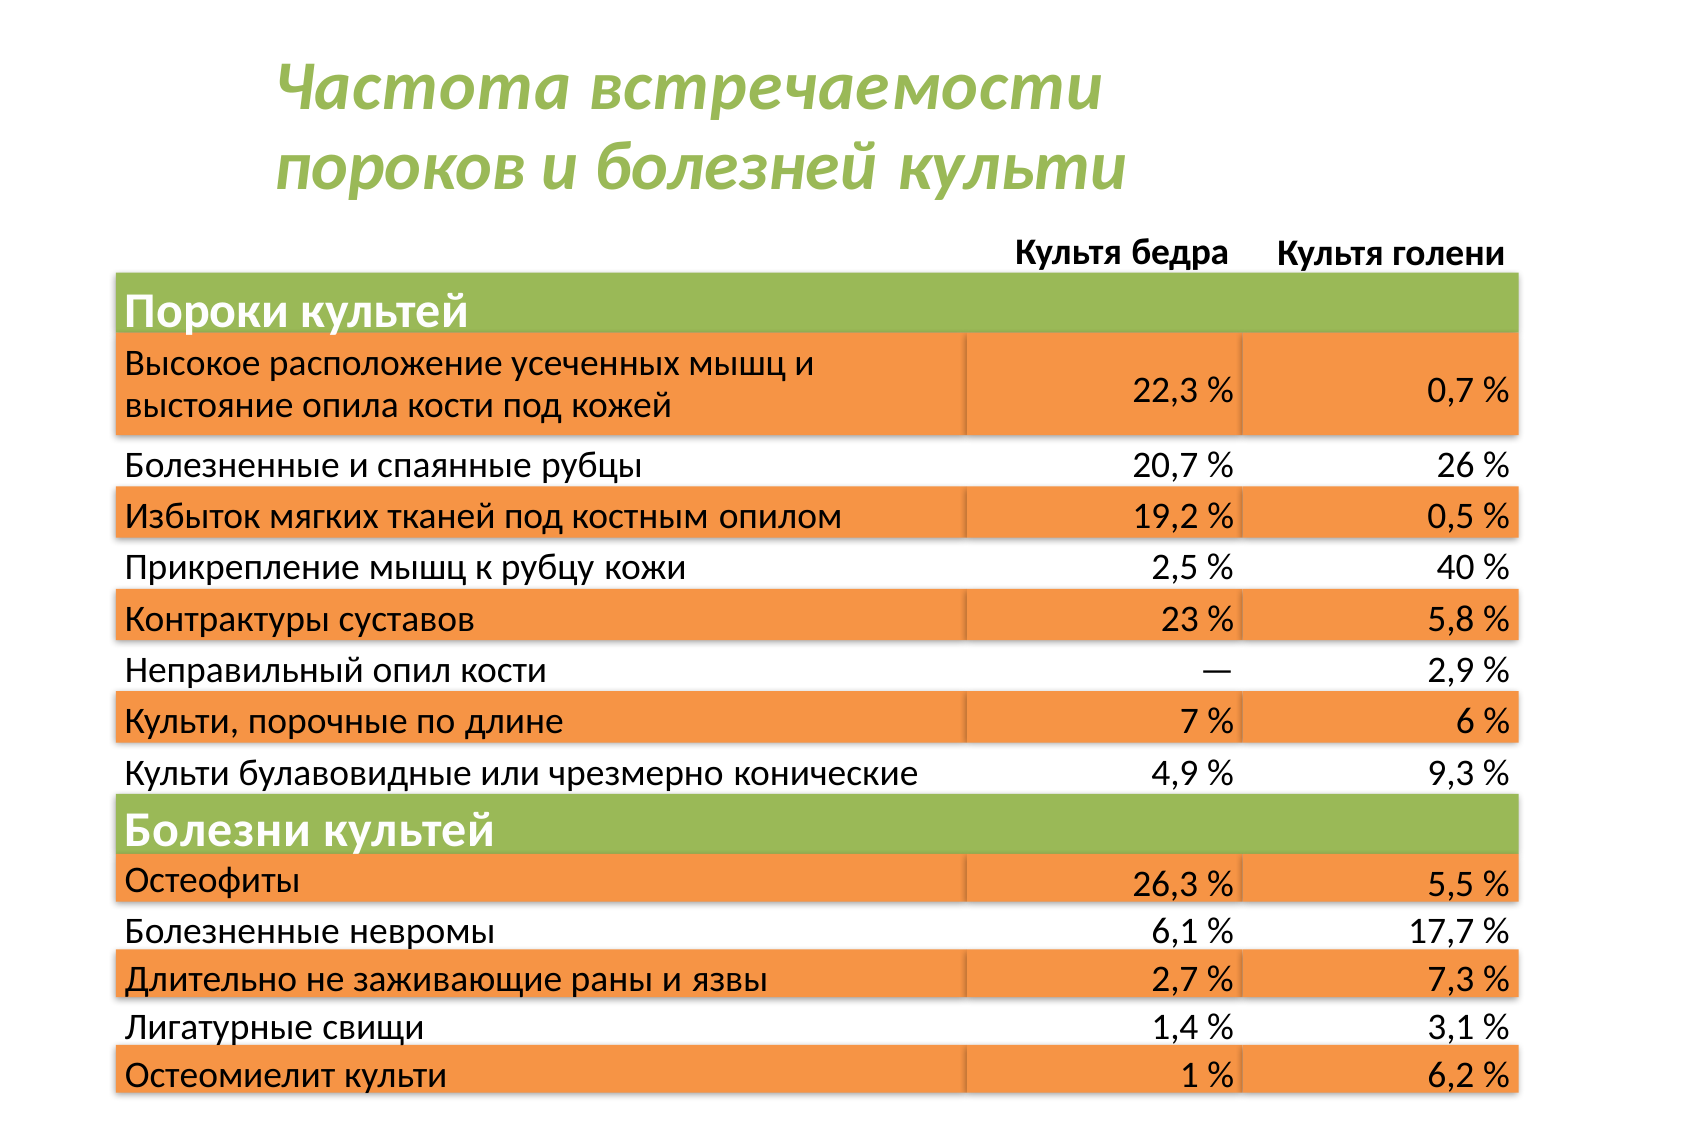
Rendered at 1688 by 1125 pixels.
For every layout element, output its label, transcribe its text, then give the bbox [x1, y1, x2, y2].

text_box Избыток мягких тканей под костным опилом 19,2 % 0,5 % [124, 491, 1531, 537]
text_box Длительно не заживающие раны и язвы 2,7 % 7,3 % [124, 954, 1531, 1000]
text_box Болезни культей Остеофиты [124, 801, 505, 901]
text_box [1241, 852, 1521, 904]
text_box [114, 1043, 961, 1095]
text_box [965, 852, 1239, 904]
text_box 22,3 % [1132, 364, 1237, 410]
text_box [114, 271, 1521, 331]
text_box [114, 689, 962, 745]
text_box 5,5 % [1427, 858, 1513, 904]
text_box [965, 331, 1240, 437]
text_box [114, 484, 962, 540]
text_box 26,3 % [1132, 858, 1237, 904]
text_box [1241, 588, 1521, 593]
text_box [114, 947, 961, 999]
text_box [114, 852, 963, 904]
text_box [114, 587, 962, 642]
text_box Болезненные и спаянные рубцы 20,7 % 26 % [124, 440, 1531, 485]
text_box Контрактуры суставов 23 % 5,8 % [124, 593, 1531, 639]
text_box Частота встречаемости пороков и болезней культи Культя бедра [274, 46, 1236, 272]
text_box Неправильный опил кости — 2,9 % [124, 645, 1531, 690]
text_box [114, 792, 1521, 852]
text_box 0,7 % [1427, 364, 1513, 410]
text_box Прикрепление мышц к рубцу кожи 2,5 % 40 % [124, 542, 1531, 588]
text_box [965, 690, 1238, 696]
text_box [114, 331, 964, 437]
text_box Пороки культей Высокое расположение усеченных мышц и выстояние опила кости под кожей [124, 277, 830, 427]
text_box Остеомиелит культи 1 % 6,2 % [124, 1049, 1531, 1095]
text_box [965, 588, 1238, 593]
text_box Культя голени [1277, 228, 1512, 274]
text_box Культи, порочные по длине 7 % 6 % [124, 696, 1531, 742]
text_box [965, 485, 1238, 491]
text_box [1241, 690, 1521, 696]
text_box Лигатурные свищи 1,4 % 3,1 % [124, 1001, 1531, 1047]
text_box [1241, 331, 1521, 437]
text_box Культи булавовидные или чрезмерно конические 4,9 % 9,3 % [124, 747, 1531, 793]
text_box [1241, 485, 1521, 491]
text_box Болезненные невромы 6,1 % 17,7 % [124, 906, 1531, 952]
